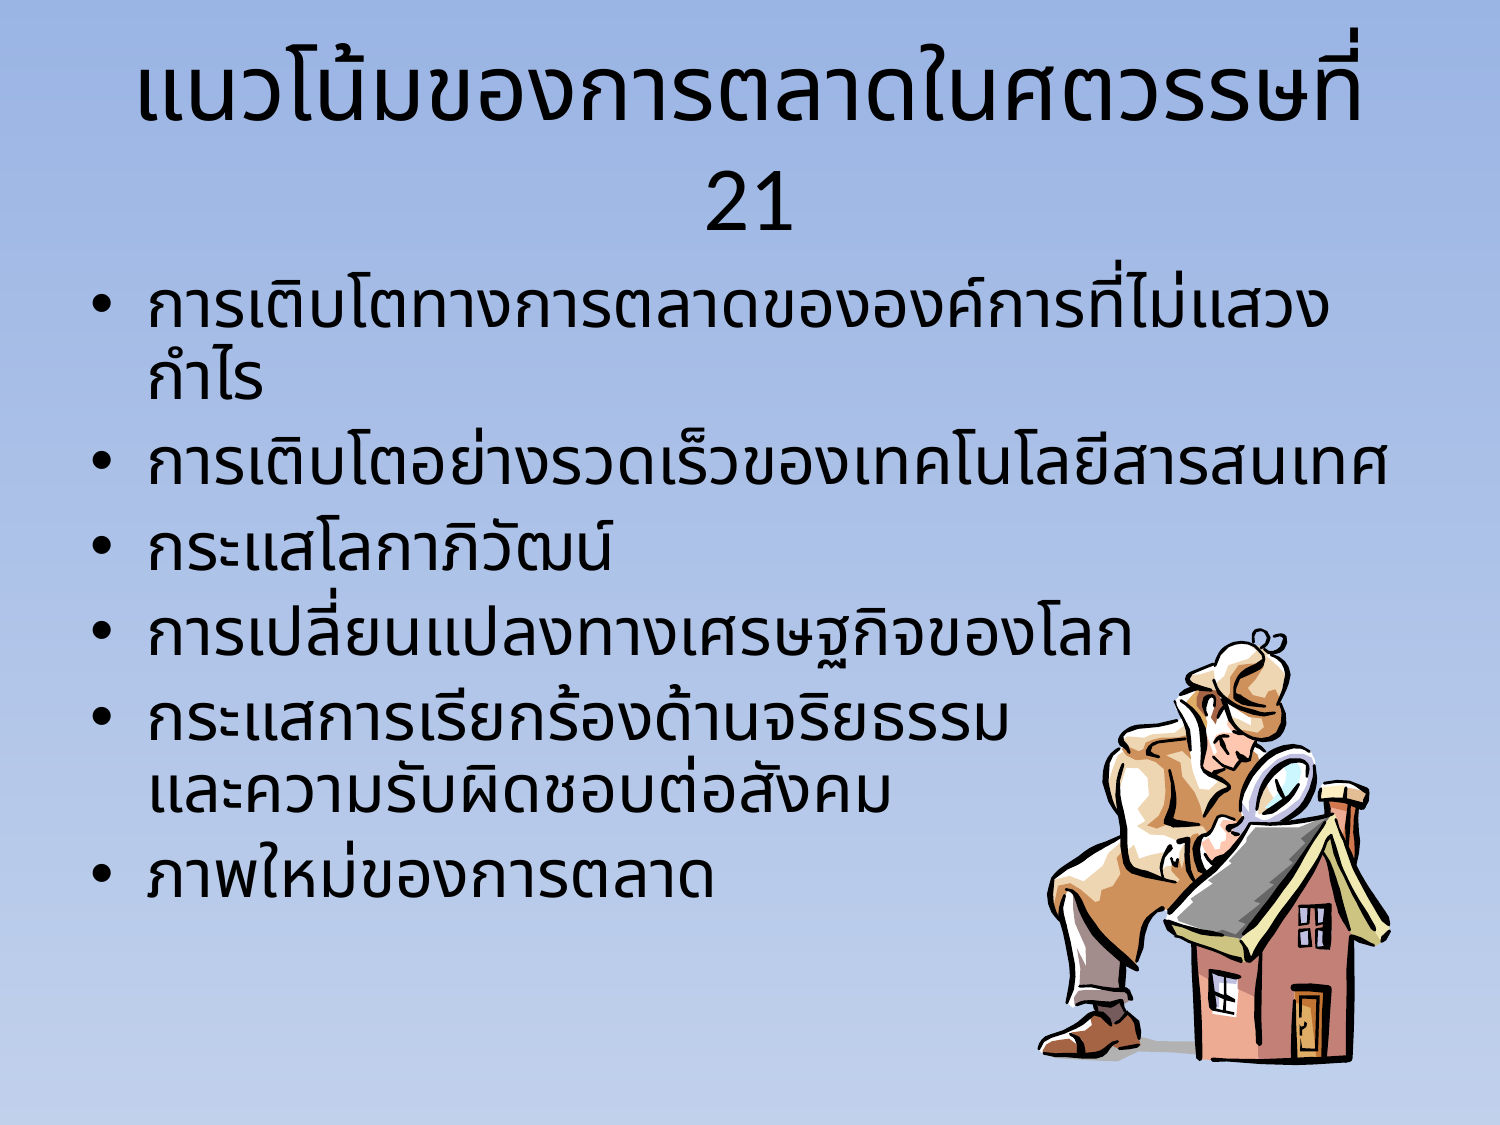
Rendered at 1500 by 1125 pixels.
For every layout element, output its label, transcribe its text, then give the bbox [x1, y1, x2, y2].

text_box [1037, 624, 1395, 1070]
title แนวโน้มของการตลาดในศตวรรษที่ 21 [74, 44, 1426, 233]
list การเติบโตทางการตลาดขององค์การที่ไม่แสวงกำไร การเติบโตอย่างรวดเร็วของเทคโนโลยีสารสนเทศ กระแสโลกาภิวัฒน์ การเปลี่ยนแปลงทางเศรษฐกิจของโลก กระแสการเรียกร้องด้านจริยธรรม และความรับผิดชอบต่อสังคม ภาพใหม่ของการตลาด [74, 262, 1426, 1006]
